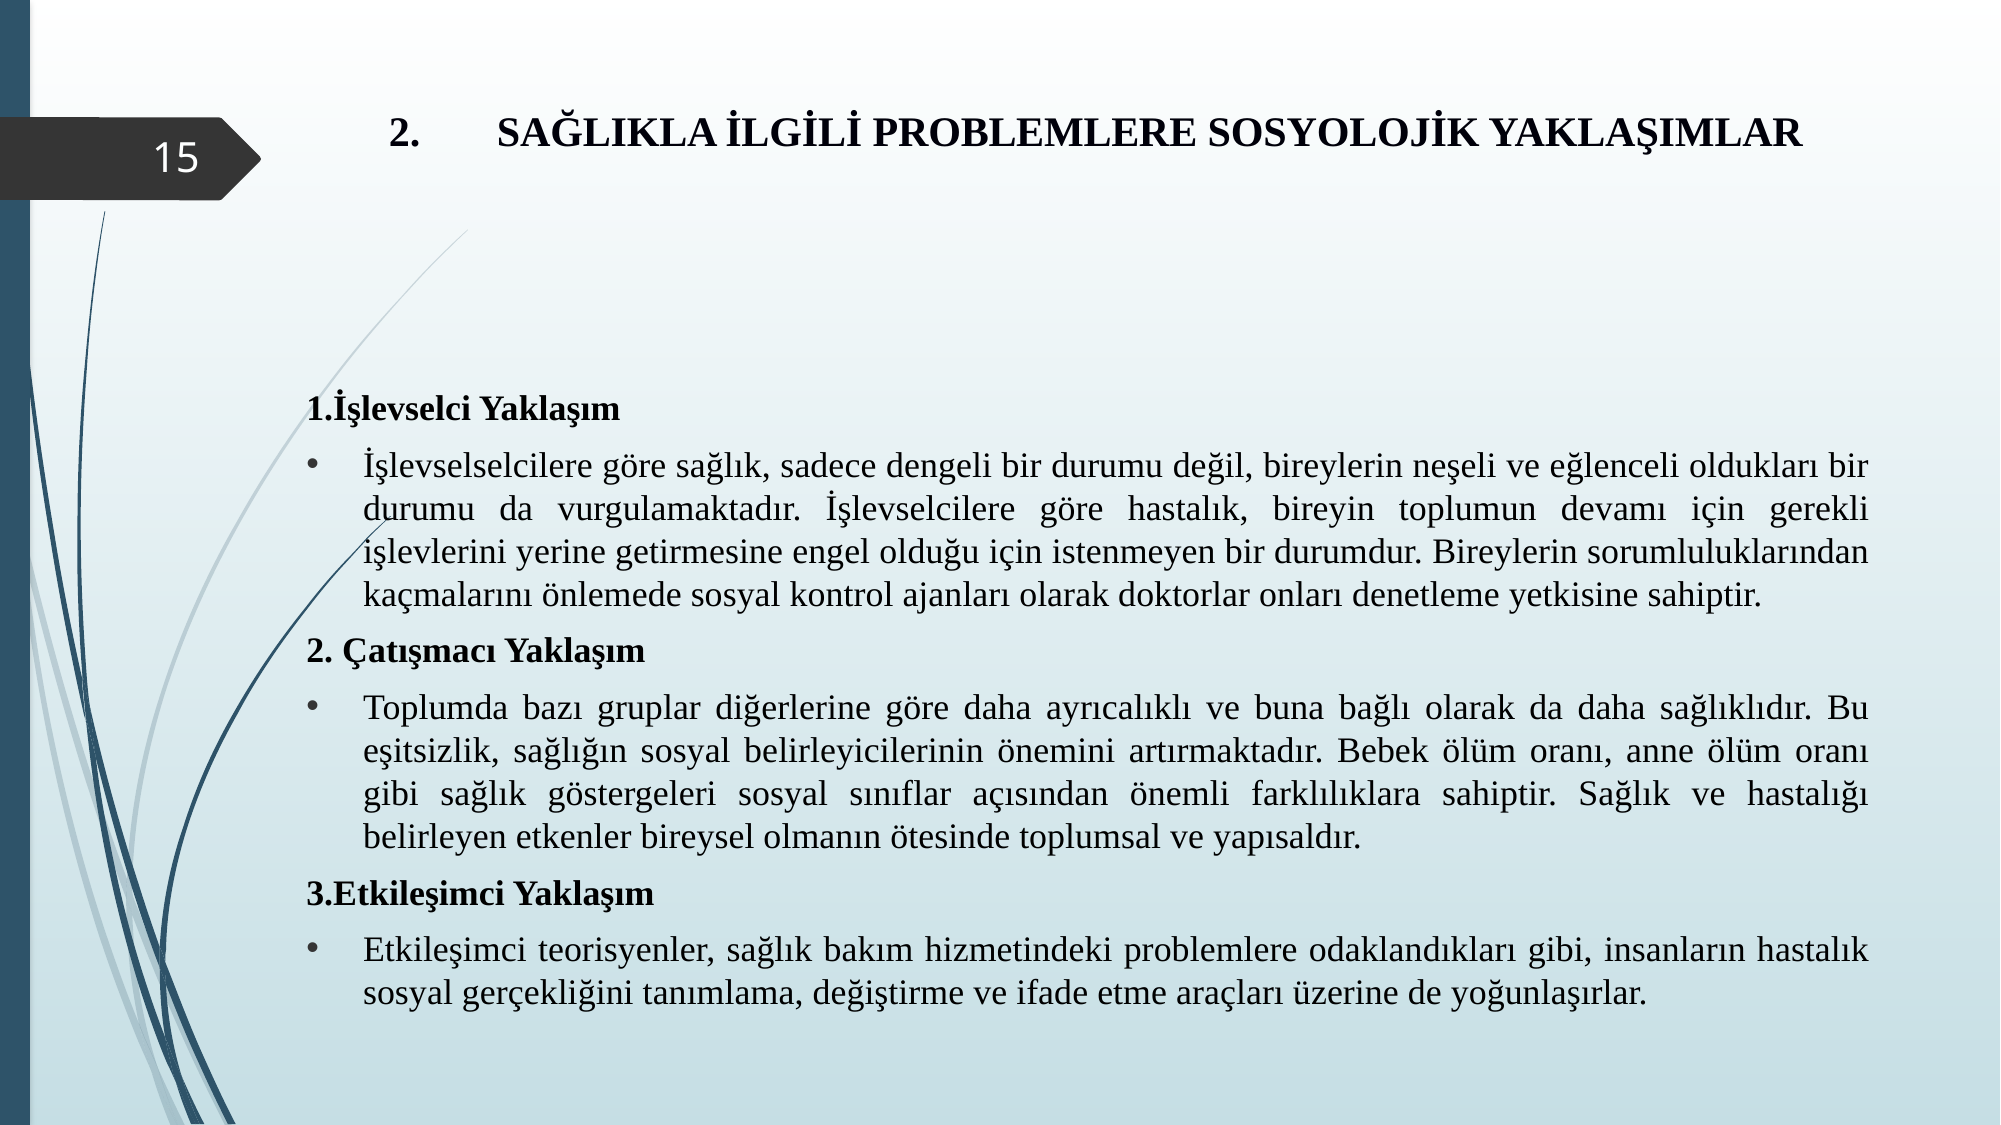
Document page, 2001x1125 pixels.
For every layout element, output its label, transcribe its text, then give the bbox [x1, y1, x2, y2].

text_box [1434, 916, 1554, 975]
title 2. SAĞLIKLA İLGİLİ PROBLEMLERE SOSYOLOJİK YAKLAŞIMLAR [373, 76, 1886, 183]
list 1.İşlevselci Yaklaşım İşlevselselcilere göre sağlık, sadece dengeli bir durumu değil, bireylerin neşeli ve eğlenceli oldukları bir durumu da vurgulamaktadır. İşlevselcilere göre hastalık, bireyin toplumun devamı için gerekli işlevlerini yerine getirmesine engel olduğu için istenmeyen bir durumdur. Bireylerin sorumluluklarından kaçmalarını önlemede sosyal kontrol ajanları olarak doktorlar onları denetleme yetkisine sahiptir. 2. Çatışmacı Yaklaşım Toplumda bazı gruplar diğerlerine göre daha ayrıcalıklı ve buna bağlı olarak da daha sağlıklıdır. Bu eşitsizlik, sağlığın sosyal belirleyicilerinin önemini artırmaktadır. Bebek ölüm oranı, anne ölüm oranı gibi sağlık göstergeleri sosyal sınıflar açısından önemli farklılıklara sahiptir. Sağlık ve hastalığı belirleyen etkenler bireysel olmanın ötesinde toplumsal ve yapısaldır. 3.Etkileşimci Yaklaşım Etkileşimci teorisyenler, sağlık bakım hizmetindeki problemlere odaklandıkları gibi, insanların hastalık sosyal gerçekliğini tanımlama, değiştirme ve ifade etme araçları üzerine de yoğunlaşırlar. [291, 208, 1886, 1035]
slide_number 15 [87, 129, 216, 190]
